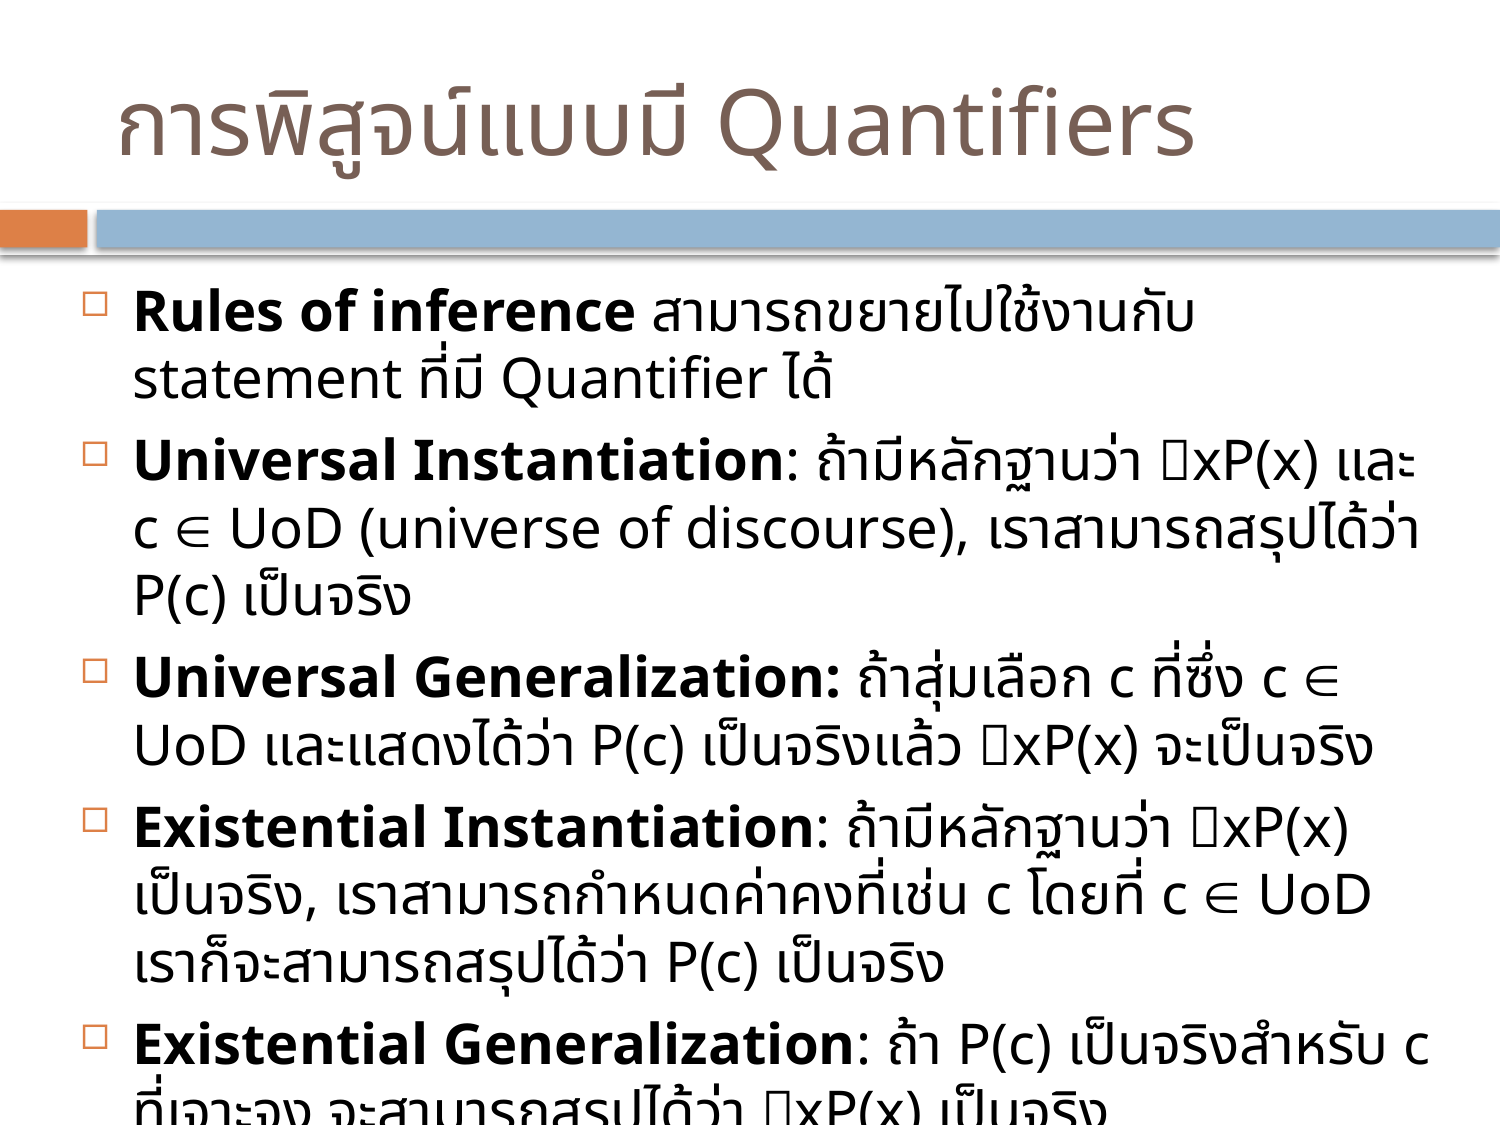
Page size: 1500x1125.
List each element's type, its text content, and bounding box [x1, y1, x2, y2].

list Rules of inference สามารถขยายไปใช้งานกับ statement ที่มี Quantifier ได้ Universal Instantiation: ถ้ามีหลักฐานว่า xP(x) และ c  UoD (universe of discourse), เราสามารถสรุปได้ว่า P(c) เป็นจริง Universal Generalization: ถ้าสุ่มเลือก c ที่ซึ่ง c  UoD และแสดงได้ว่า P(c) เป็นจริงแล้ว xP(x) จะเป็นจริง Existential Instantiation: ถ้ามีหลักฐานว่า xP(x) เป็นจริง, เราสามารถกำหนดค่าคงที่เช่น c โดยที่ c  UoD เราก็จะสามารถสรุปได้ว่า P(c) เป็นจริง Existential Generalization: ถ้า P(c) เป็นจริงสำหรับ c ที่เจาะจง จะสามารถสรุปได้ว่า xP(x) เป็นจริง [64, 266, 1453, 1081]
title การพิสูจน์แบบมี Quantifiers [100, 37, 1439, 201]
